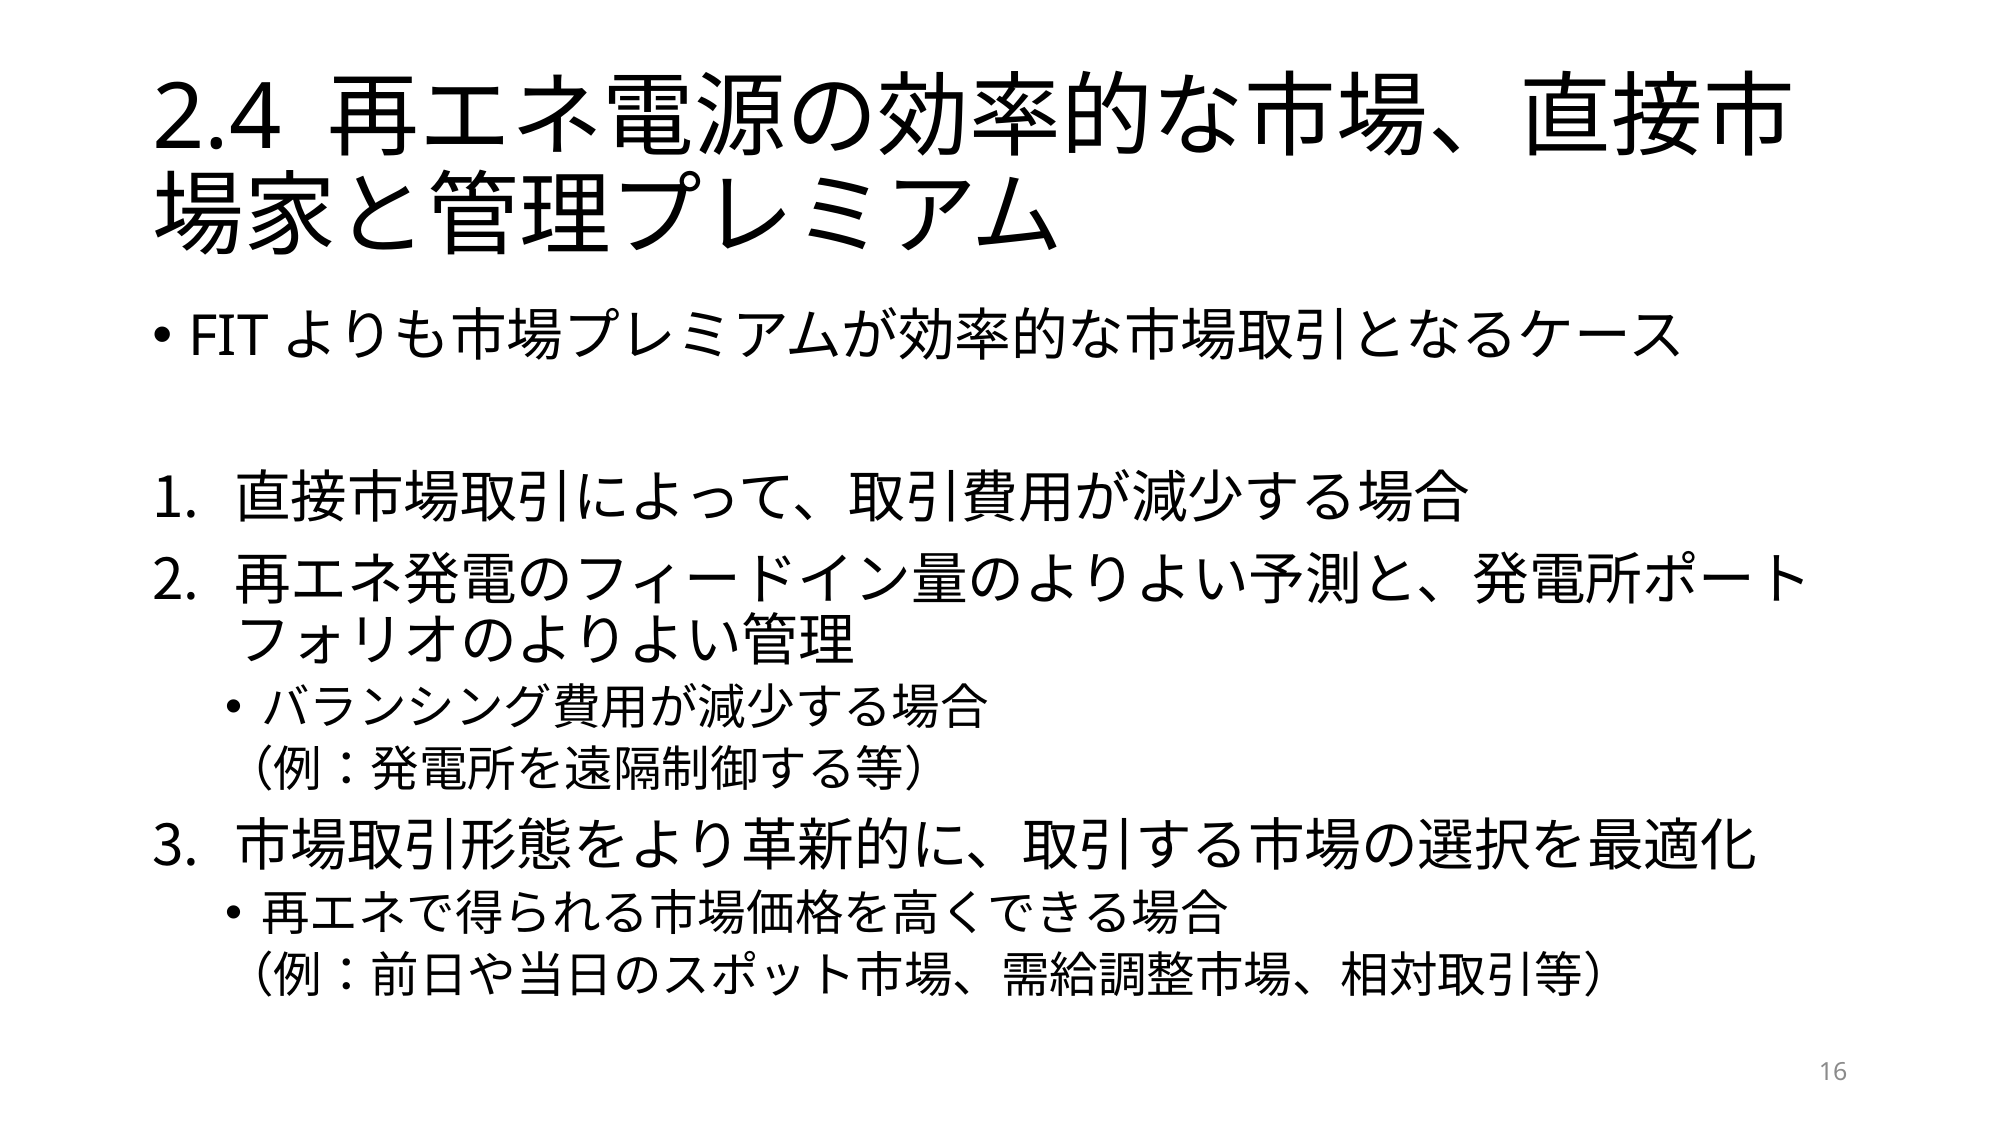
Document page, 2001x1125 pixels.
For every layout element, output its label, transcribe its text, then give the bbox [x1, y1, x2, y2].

list FITよりも市場プレミアムが効率的な市場取引となるケース 直接市場取引によって、取引費用が減少する場合 再エネ発電のフィードイン量のよりよい予測と、発電所ポートフォリオのよりよい管理 バランシング費用が減少する場合 （例：発電所を遠隔制御する等） 市場取引形態をより革新的に、取引する市場の選択を最適化 再エネで得られる市場価格を高くできる場合 （例：前日や当日のスポット市場、需給調整市場、相対取引等） [137, 299, 1863, 1014]
title 2.4 再エネ電源の効率的な市場、直接市場家と管理プレミアム [137, 59, 1863, 278]
slide_number 15 [1412, 1042, 1863, 1103]
